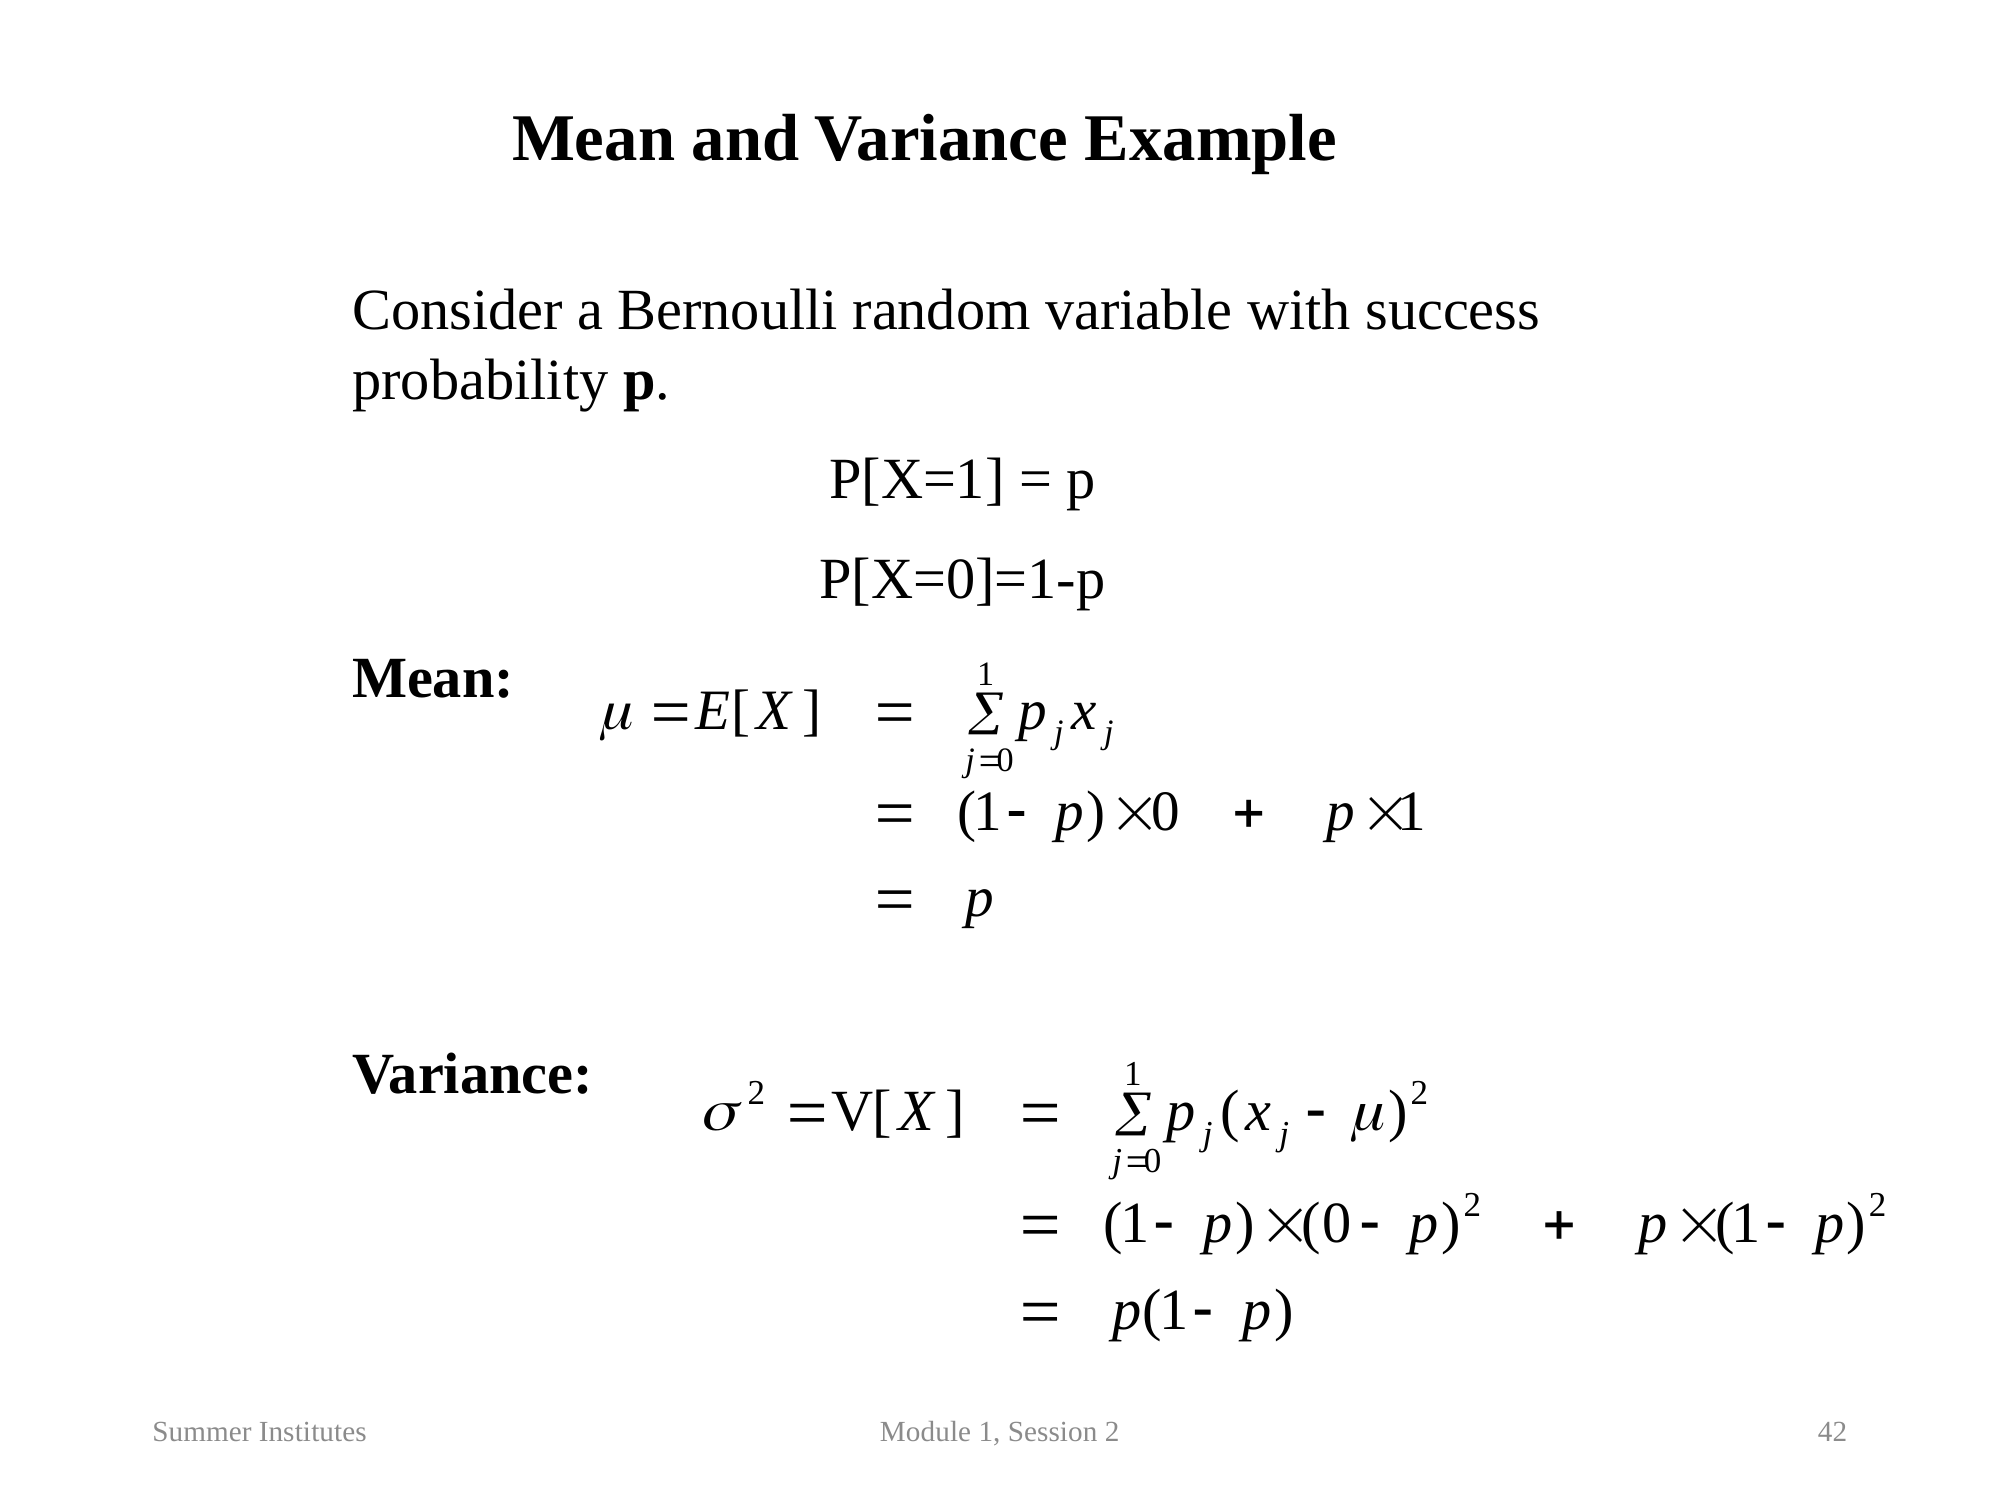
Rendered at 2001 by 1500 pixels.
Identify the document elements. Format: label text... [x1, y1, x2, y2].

slide_number Summer Institutes [137, 1390, 588, 1471]
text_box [699, 1049, 1898, 1350]
text_box Consider a Bernoulli random variable with success probability p. P[X=1] = p P[X=0]=1-p Mean: Variance: [337, 264, 1588, 1113]
slide_number 42 [1412, 1390, 1863, 1471]
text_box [592, 651, 1428, 937]
text_box Mean and Variance Example [437, 86, 1413, 182]
footer Module 1, Session 2 [662, 1390, 1338, 1471]
